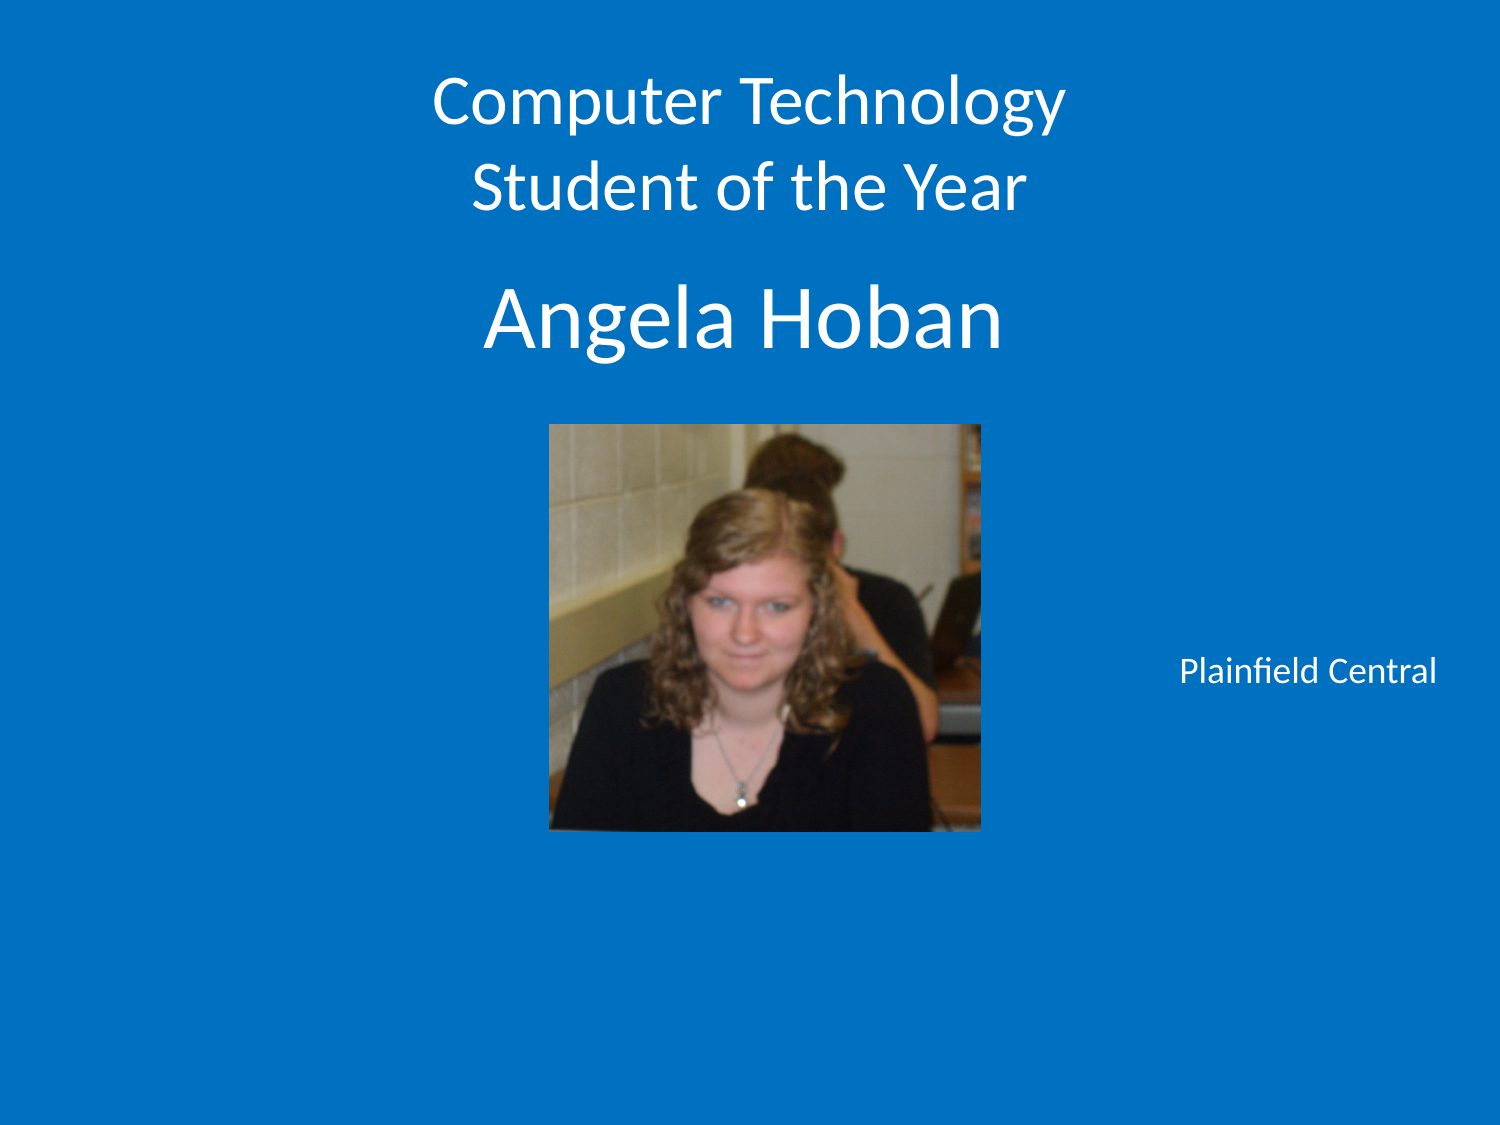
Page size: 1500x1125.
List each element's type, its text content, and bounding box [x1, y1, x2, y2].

title Computer Technology Student of the Year [75, 45, 1425, 233]
picture [549, 424, 981, 832]
text_box Plainfield Central [1164, 638, 1453, 699]
text_box Angela Hoban [468, 249, 1021, 375]
